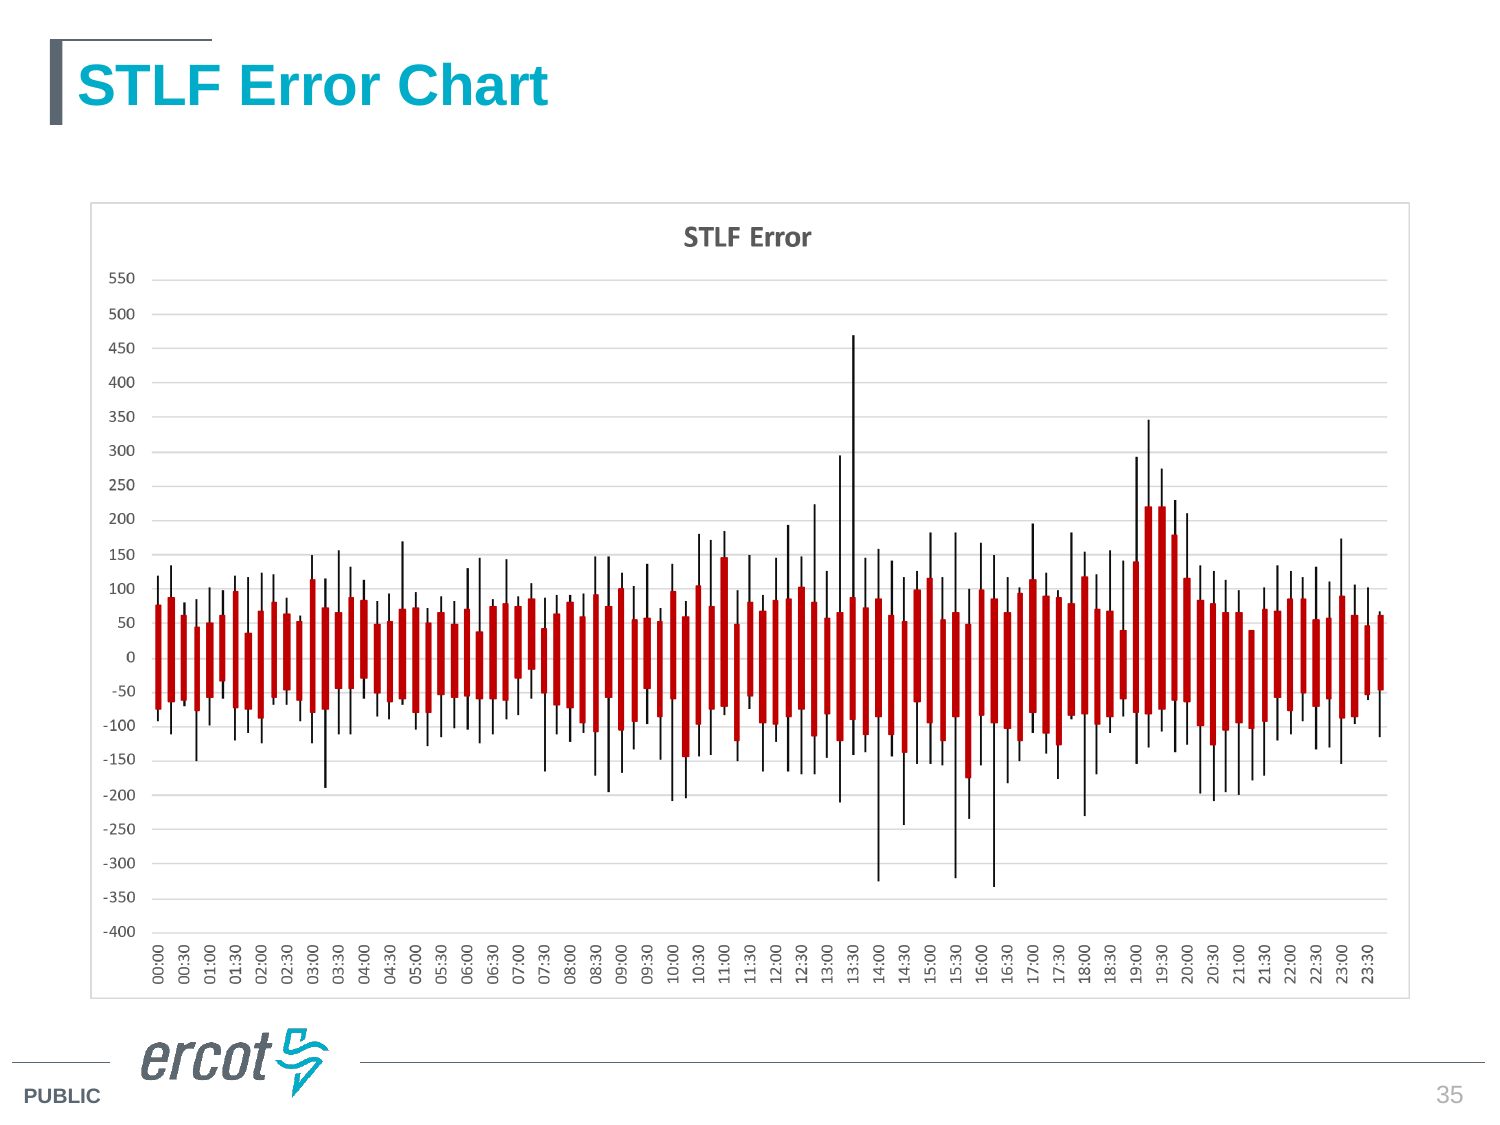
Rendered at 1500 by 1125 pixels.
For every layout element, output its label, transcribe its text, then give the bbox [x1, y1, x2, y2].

title STLF Error Chart [62, 39, 1450, 125]
picture [90, 202, 1410, 999]
slide_number 35 [1412, 1076, 1488, 1112]
picture [137, 1024, 332, 1100]
